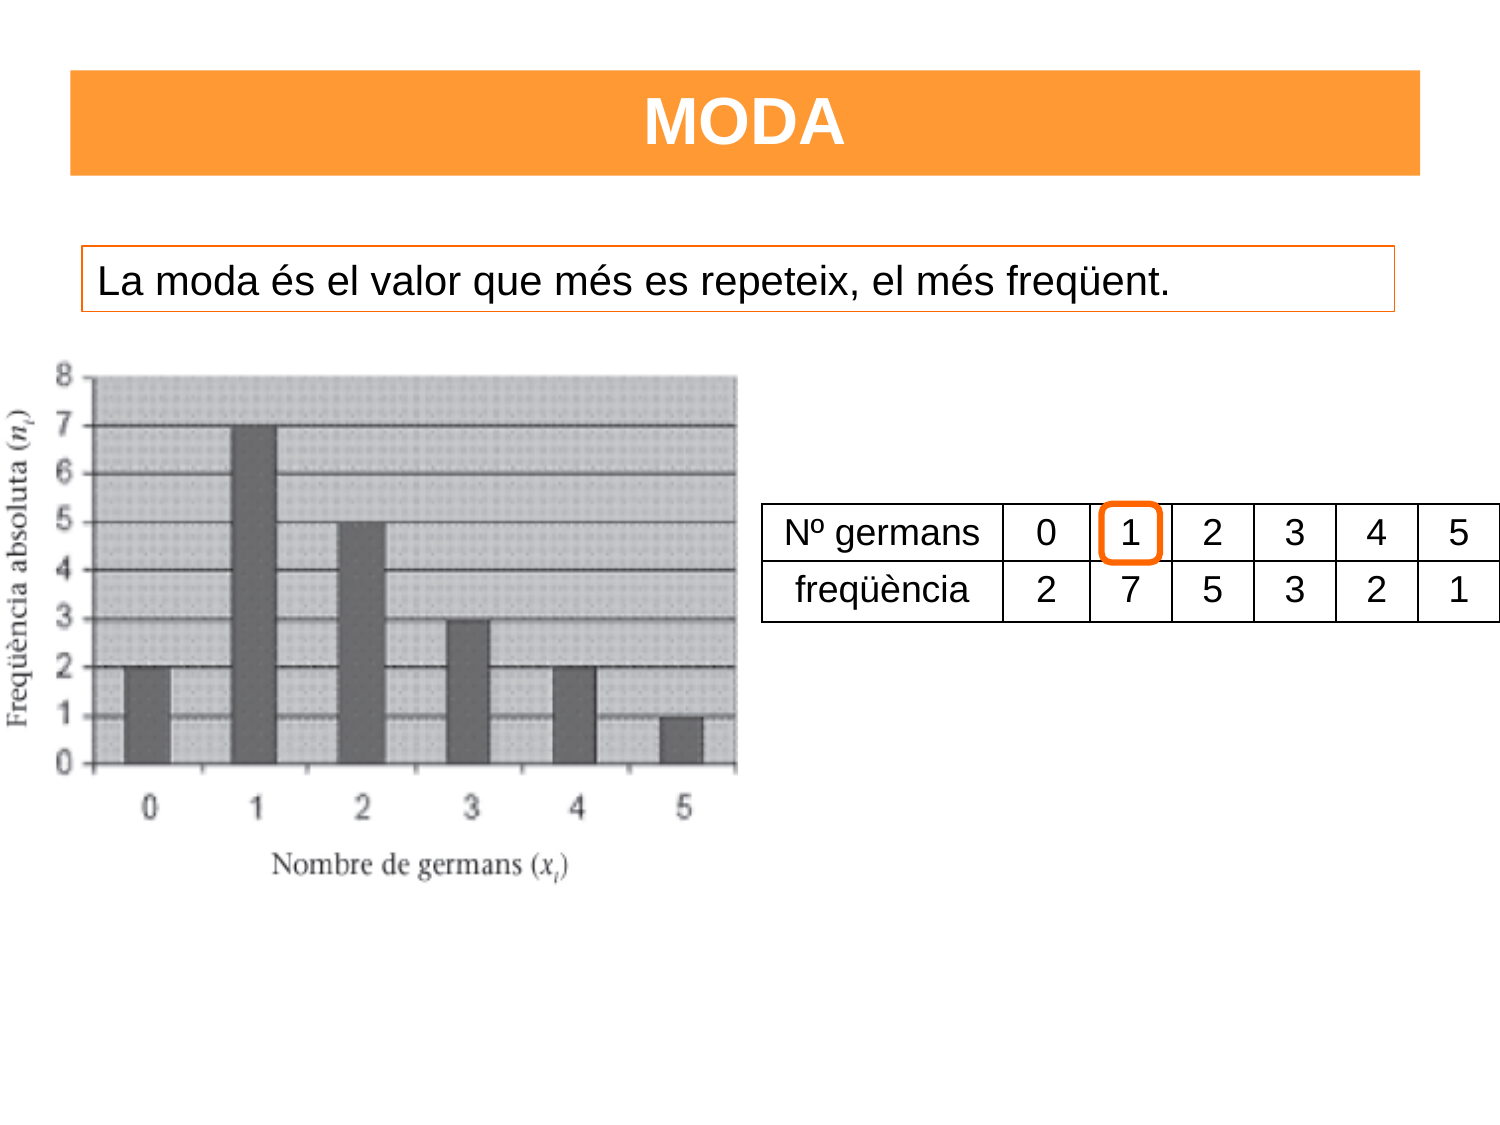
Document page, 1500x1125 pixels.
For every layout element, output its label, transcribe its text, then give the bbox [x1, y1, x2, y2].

table_cell 3 [1255, 562, 1335, 621]
table_cell 5 [1173, 562, 1253, 621]
table_header 0 [1004, 505, 1089, 560]
table_header 3 [1255, 505, 1335, 560]
table_cell 1 [1419, 562, 1499, 621]
table_header 5 [1419, 505, 1499, 560]
picture [0, 339, 739, 903]
table_header 1 [1091, 505, 1105, 560]
table_cell 7 [1091, 562, 1171, 621]
table_header 4 [1337, 505, 1417, 560]
text_box [1101, 503, 1161, 563]
table_cell 2 [1004, 562, 1089, 621]
text_box MODA [70, 70, 1421, 176]
text_box La moda és el valor que més es repeteix, el més freqüent. [82, 246, 1395, 312]
table_header 2 [1173, 505, 1253, 560]
table_cell 2 [1337, 562, 1417, 621]
table_header Nº germans [763, 505, 1002, 560]
table_header 1 [1157, 505, 1171, 560]
table_cell freqüència [763, 562, 1002, 621]
